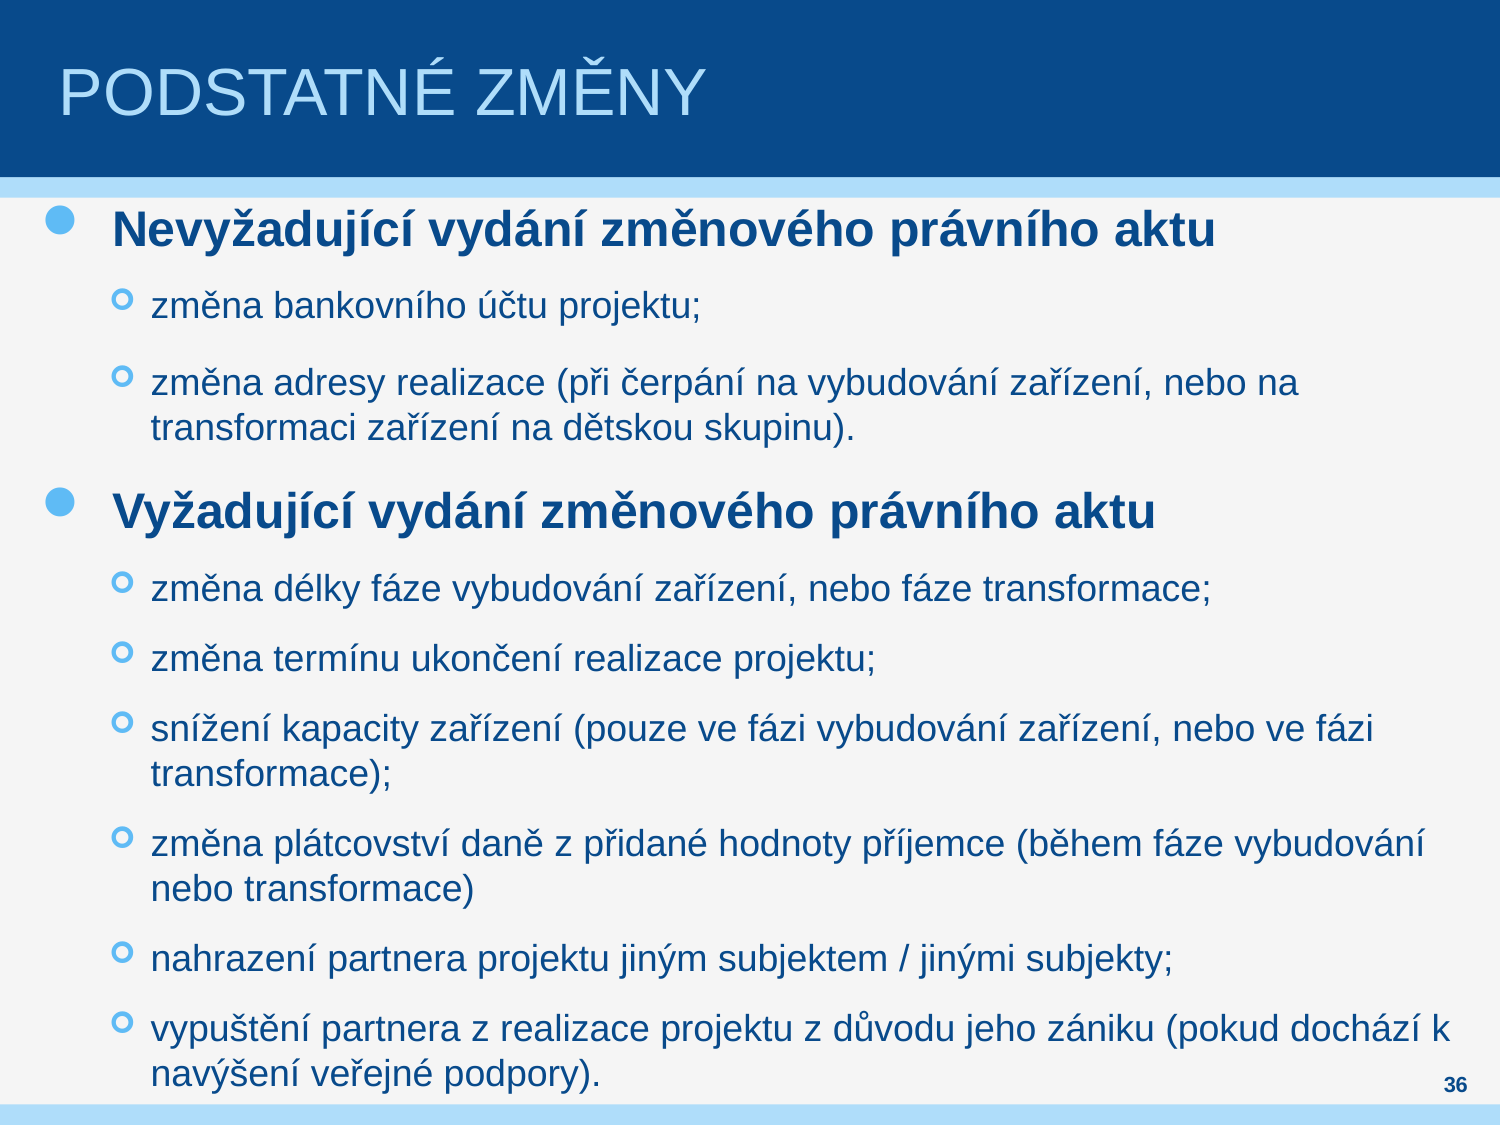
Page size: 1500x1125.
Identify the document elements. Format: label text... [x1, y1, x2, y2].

slide_number 36 [1417, 1068, 1495, 1099]
list Nevyžadující vydání změnového právního aktu změna bankovního účtu projektu; změna adresy realizace (při čerpání na vybudování zařízení, nebo na transformaci zařízení na dětskou skupinu). Vyžadující vydání změnového právního aktu změna délky fáze vybudování zařízení, nebo fáze transformace; změna termínu ukončení realizace projektu; snížení kapacity zařízení (pouze ve fázi vybudování zařízení, nebo ve fázi transformace); změna plátcovství daně z přidané hodnoty příjemce (během fáze vybudování nebo transformace) nahrazení partnera projektu jiným subjektem / jinými subjekty; vypuštění partnera z realizace projektu z důvodu jeho zániku (pokud dochází k navýšení veřejné podpory). [41, 196, 1471, 1106]
title Podstatné Změny [53, 0, 1435, 178]
